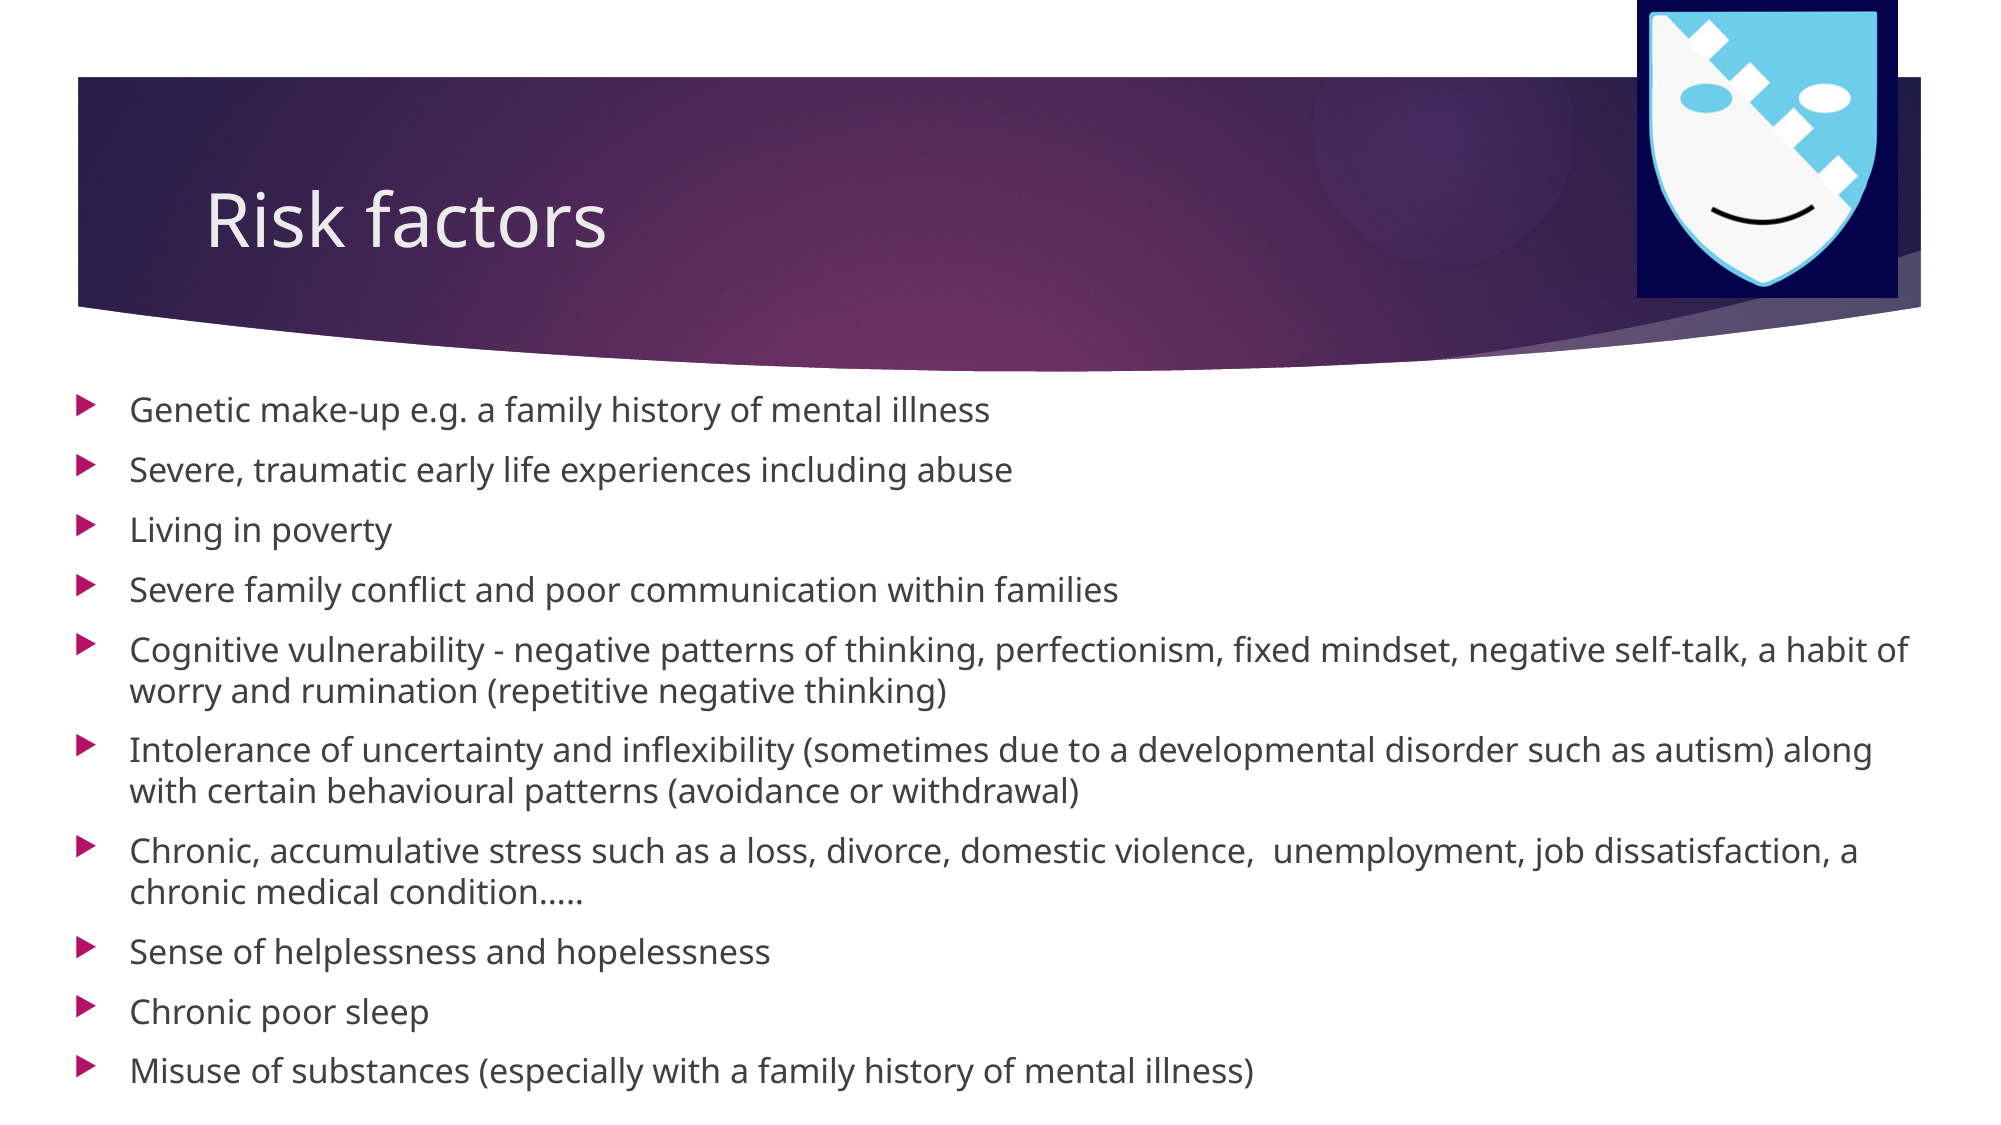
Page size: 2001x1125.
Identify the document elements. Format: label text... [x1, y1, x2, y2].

picture [1636, 0, 1898, 299]
list Genetic make-up e.g. a family history of mental illness Severe, traumatic early life experiences including abuse Living in poverty Severe family conflict and poor communication within families Cognitive vulnerability - negative patterns of thinking, perfectionism, fixed mindset, negative self-talk, a habit of worry and rumination (repetitive negative thinking) Intolerance of uncertainty and inflexibility (sometimes due to a developmental disorder such as autism) along with certain behavioural patterns (avoidance or withdrawal) Chronic, accumulative stress such as a loss, divorce, domestic violence, unemployment, job dissatisfaction, a chronic medical condition….. Sense of helplessness and hopelessness Chronic poor sleep Misuse of substances (especially with a family history of mental illness) [58, 381, 1965, 1105]
title Risk factors [189, 159, 1627, 276]
